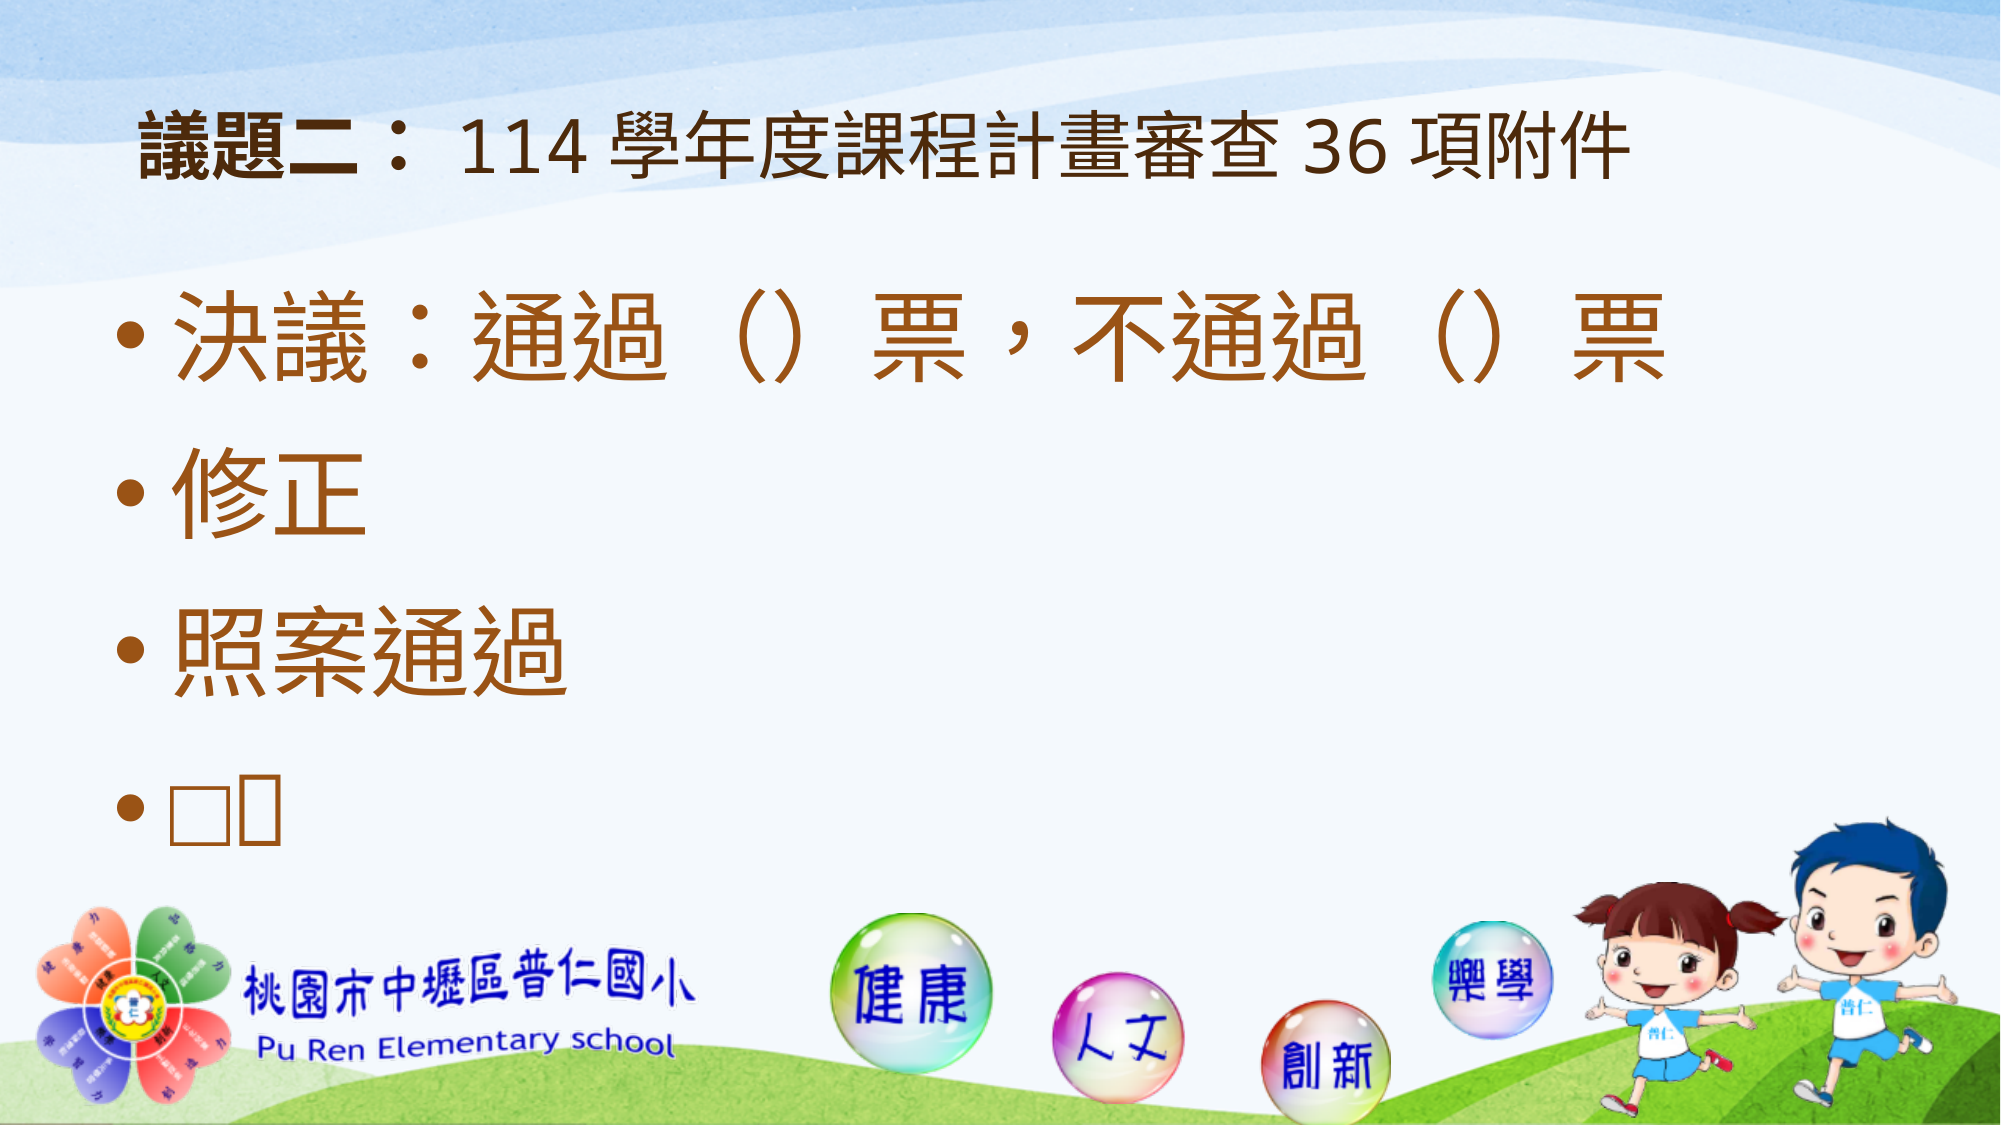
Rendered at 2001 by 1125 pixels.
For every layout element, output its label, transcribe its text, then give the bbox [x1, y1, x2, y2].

picture [0, 0, 2001, 1125]
title 議題二：114學年度課程計畫審查36項附件 [121, 42, 2000, 256]
list 決議：通過（）票，不通過（）票 修正 照案通過 □ [98, 266, 1904, 961]
